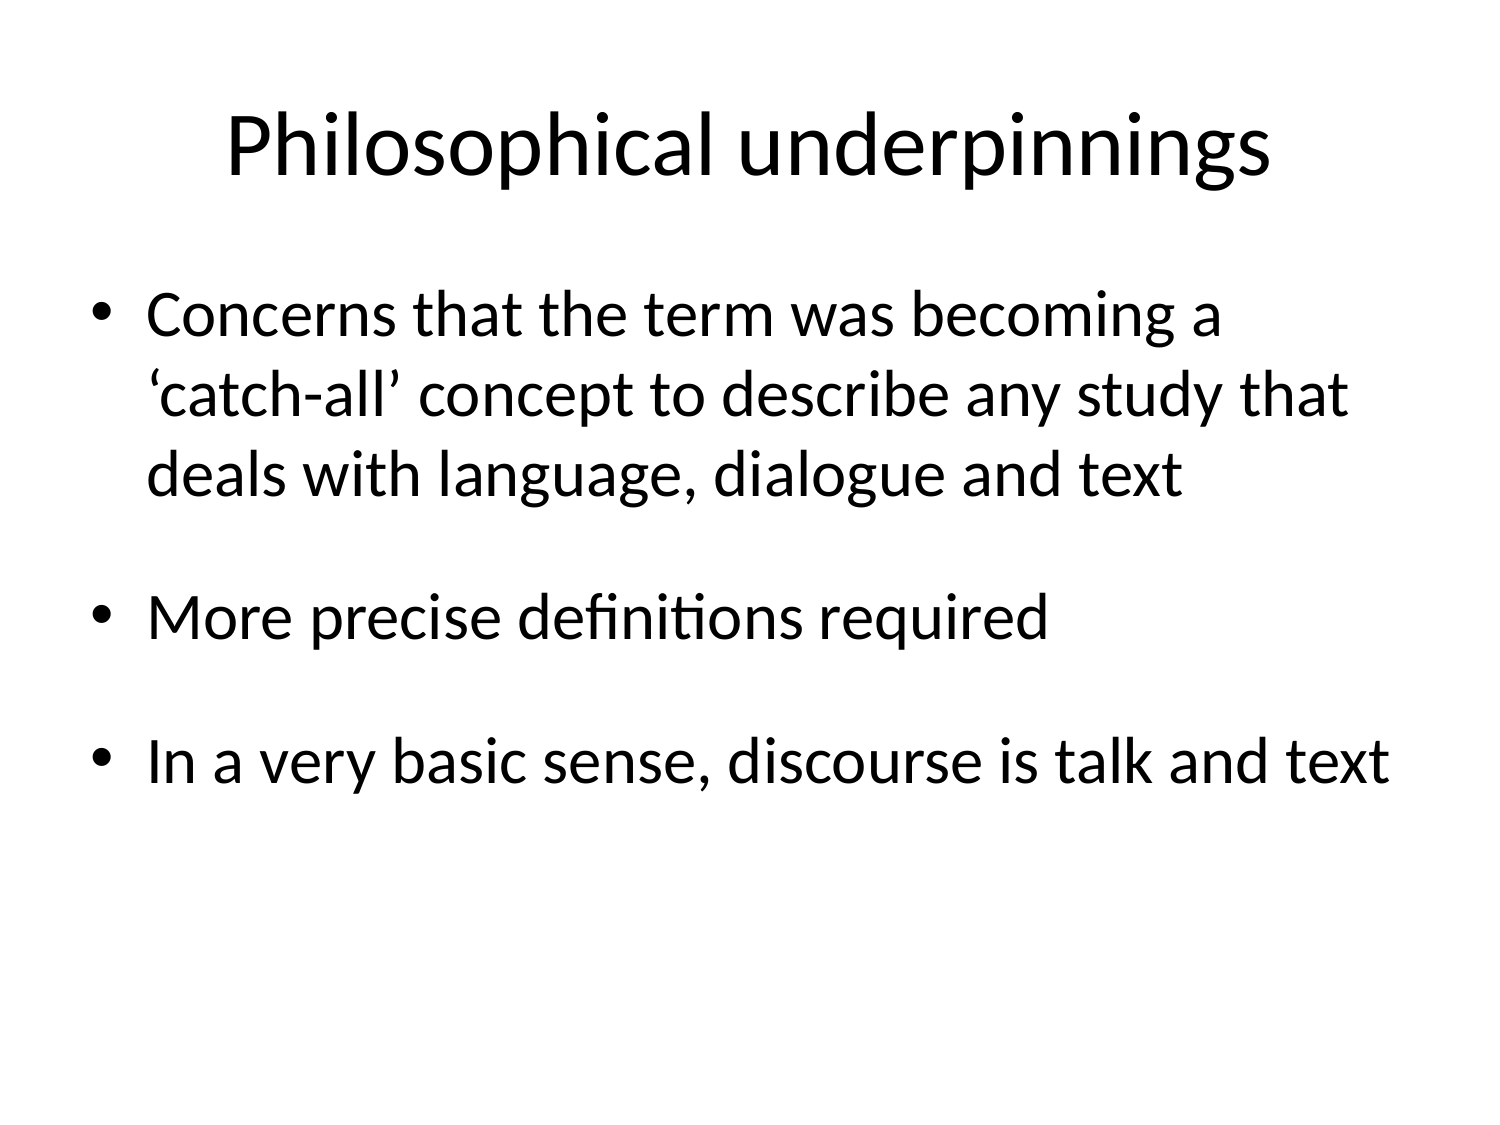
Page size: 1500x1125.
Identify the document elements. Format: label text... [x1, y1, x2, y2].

list Concerns that the term was becoming a ‘catch-all’ concept to describe any study that deals with language, dialogue and text More precise definitions required In a very basic sense, discourse is talk and text [75, 262, 1425, 1005]
title Philosophical underpinnings [75, 45, 1425, 233]
